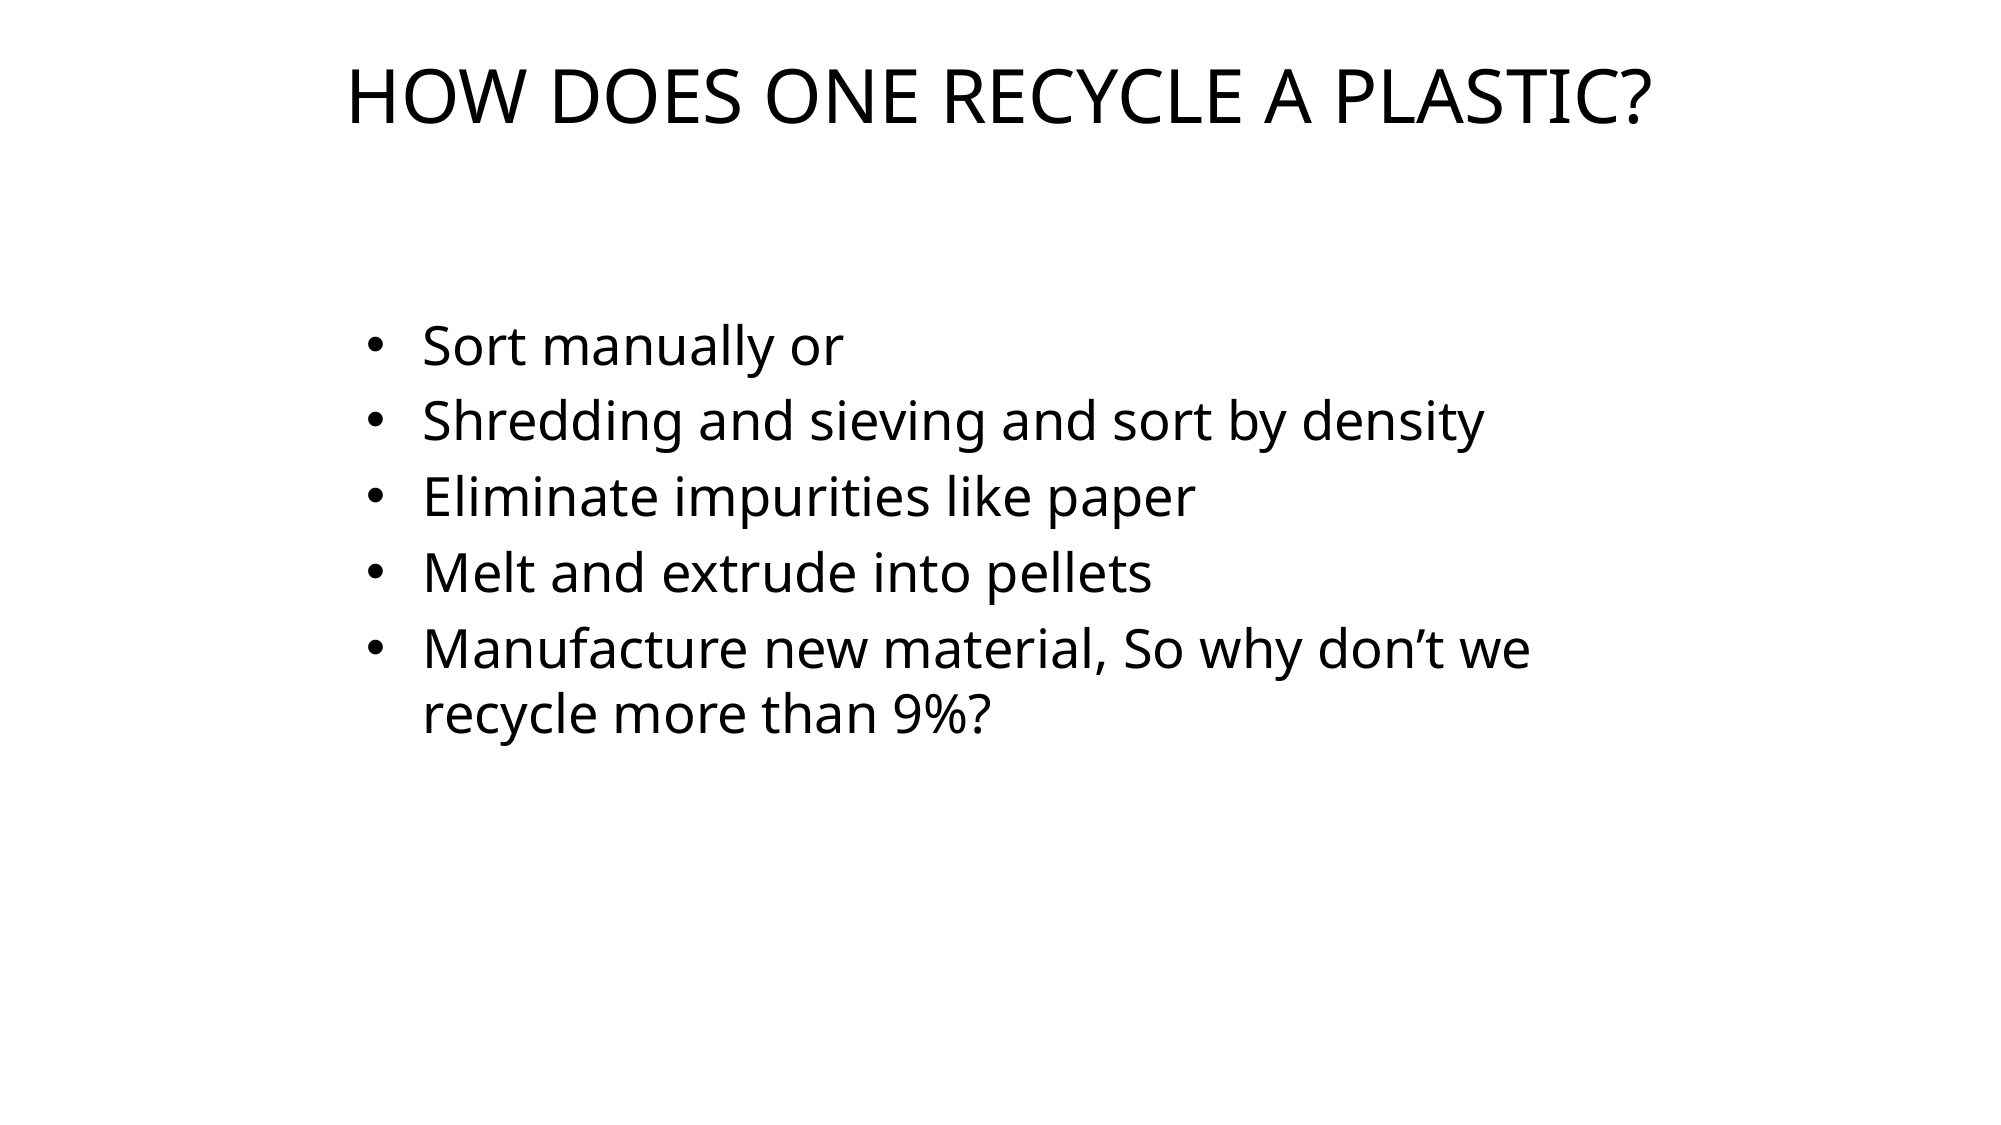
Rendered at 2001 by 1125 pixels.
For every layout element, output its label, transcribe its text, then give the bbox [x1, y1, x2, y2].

list Sort manually or Shredding and sieving and sort by density Eliminate impurities like paper Melt and extrude into pellets Manufacture new material, So why don’t we recycle more than 9%? [351, 303, 1702, 1046]
title How does one recycle a plastic? [99, 0, 1900, 188]
